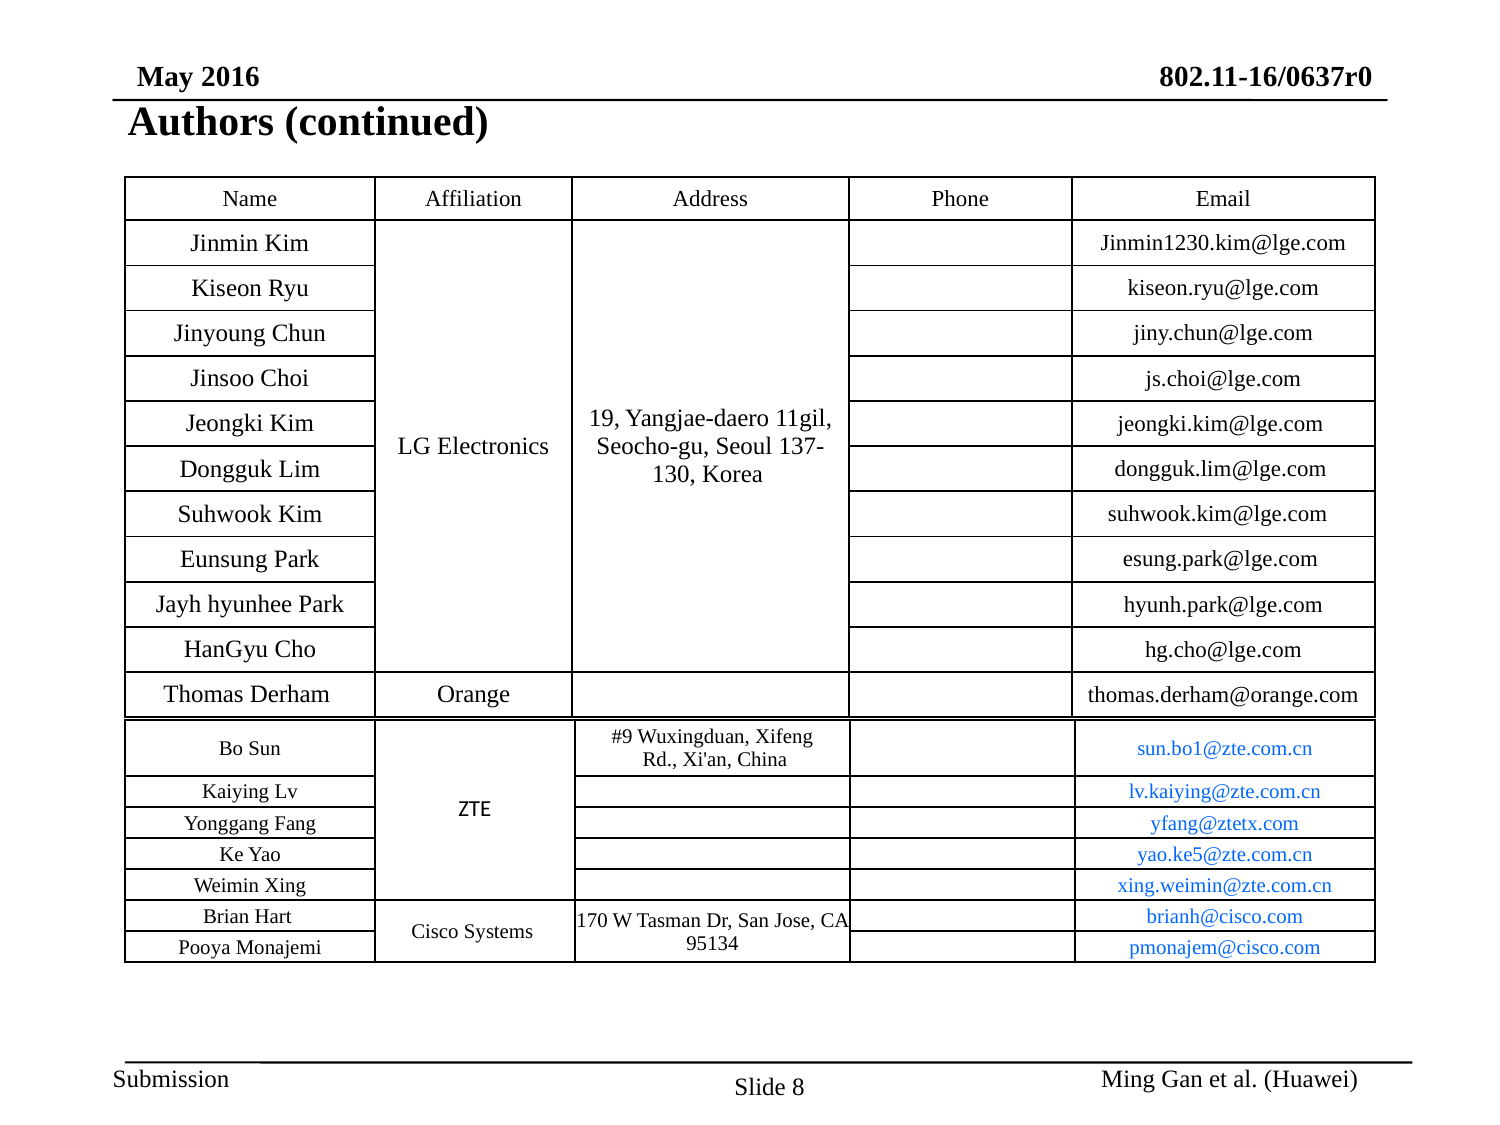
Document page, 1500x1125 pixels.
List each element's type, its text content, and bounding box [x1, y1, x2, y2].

table_cell Kaiying Lv [126, 777, 374, 806]
table_header Address [573, 178, 848, 219]
title Authors (continued) [112, 99, 1388, 138]
table_cell [851, 777, 1074, 806]
table_cell lv.kaiying@zte.com.cn [1076, 777, 1374, 806]
table_cell yao.ke5@zte.com.cn [1076, 839, 1374, 868]
table_cell dongguk.lim@lge.com [1073, 447, 1374, 490]
table_cell Suhwook Kim [126, 492, 374, 536]
slide_number Slide 8 [713, 1069, 826, 1125]
table_cell xing.weimin@zte.com.cn [1076, 870, 1374, 899]
table_cell jeongki.kim@lge.com [1073, 402, 1374, 445]
table_header Bo Sun [126, 721, 374, 775]
table_cell Orange [376, 673, 571, 716]
table_cell [850, 492, 1071, 536]
table_cell [850, 583, 1071, 626]
table_cell Jeongki Kim [126, 402, 374, 445]
table_cell Jinmin Kim [126, 221, 374, 265]
table_cell Thomas Derham [126, 673, 374, 716]
table_header [851, 721, 1074, 775]
table_cell yfang@ztetx.com [1076, 808, 1374, 837]
table_cell [850, 311, 1071, 355]
table_cell [850, 402, 1071, 445]
table_header Email [1073, 178, 1374, 219]
table_cell jiny.chun@lge.com [1073, 311, 1374, 355]
table_cell [851, 901, 1074, 930]
table_cell Kiseon Ryu [126, 266, 374, 310]
table_cell pmonajem@cisco.com [1076, 932, 1374, 961]
table_cell [850, 266, 1071, 310]
table_cell hg.cho@lge.com [1073, 628, 1374, 671]
table_cell Cisco Systems [376, 901, 574, 961]
table_cell [576, 870, 849, 899]
table_header #9 Wuxingduan, Xifeng Rd., Xi'an, China [576, 721, 849, 775]
table_cell Brian Hart [126, 901, 374, 930]
table_header Phone [850, 178, 1071, 219]
table_cell [576, 839, 849, 868]
table_cell [851, 808, 1074, 837]
table_cell Jinmin1230.kim@lge.com [1073, 221, 1374, 265]
table_cell Jayh hyunhee Park [126, 583, 374, 626]
table_cell [850, 628, 1071, 671]
table_header Affiliation [376, 178, 571, 219]
table_cell js.choi@lge.com [1073, 357, 1374, 400]
table_cell Yonggang Fang [126, 808, 374, 837]
table_cell hyunh.park@lge.com [1073, 583, 1374, 626]
table_cell Ke Yao [126, 839, 374, 868]
table_cell Pooya Monajemi [126, 932, 374, 961]
table_cell kiseon.ryu@lge.com [1073, 266, 1374, 310]
table_cell [850, 221, 1071, 265]
table_header Name [126, 178, 374, 219]
table_cell HanGyu Cho [126, 628, 374, 671]
table_header sun.bo1@zte.com.cn [1076, 721, 1374, 775]
table_cell [850, 537, 1071, 581]
table_cell Eunsung Park [126, 537, 374, 581]
table_cell [851, 932, 1074, 961]
table_header ZTE [376, 721, 574, 899]
table_cell Jinsoo Choi [126, 357, 374, 400]
table_cell [851, 839, 1074, 868]
table_cell suhwook.kim@lge.com [1073, 492, 1374, 536]
table_cell esung.park@lge.com [1073, 537, 1374, 581]
table_cell Weimin Xing [126, 870, 374, 899]
table_cell [850, 447, 1071, 490]
table_cell 19, Yangjae-daero 11gil, Seocho-gu, Seoul 137-130, Korea [573, 221, 848, 671]
table_cell [850, 357, 1071, 400]
table_cell [573, 673, 848, 716]
table_cell 170 W Tasman Dr, San Jose, CA 95134 [576, 901, 849, 961]
table_cell Jinyoung Chun [126, 311, 374, 355]
table_cell [851, 870, 1074, 899]
table_cell [576, 777, 849, 806]
table_cell LG Electronics [376, 221, 571, 671]
table_cell [850, 673, 1071, 716]
table_cell thomas.derham@orange.com [1073, 673, 1374, 716]
text_box Ming Gan et al. (Huawei) [1101, 1062, 1359, 1093]
table_cell [576, 808, 849, 837]
table_cell brianh@cisco.com [1076, 901, 1374, 930]
table_cell Dongguk Lim [126, 447, 374, 490]
